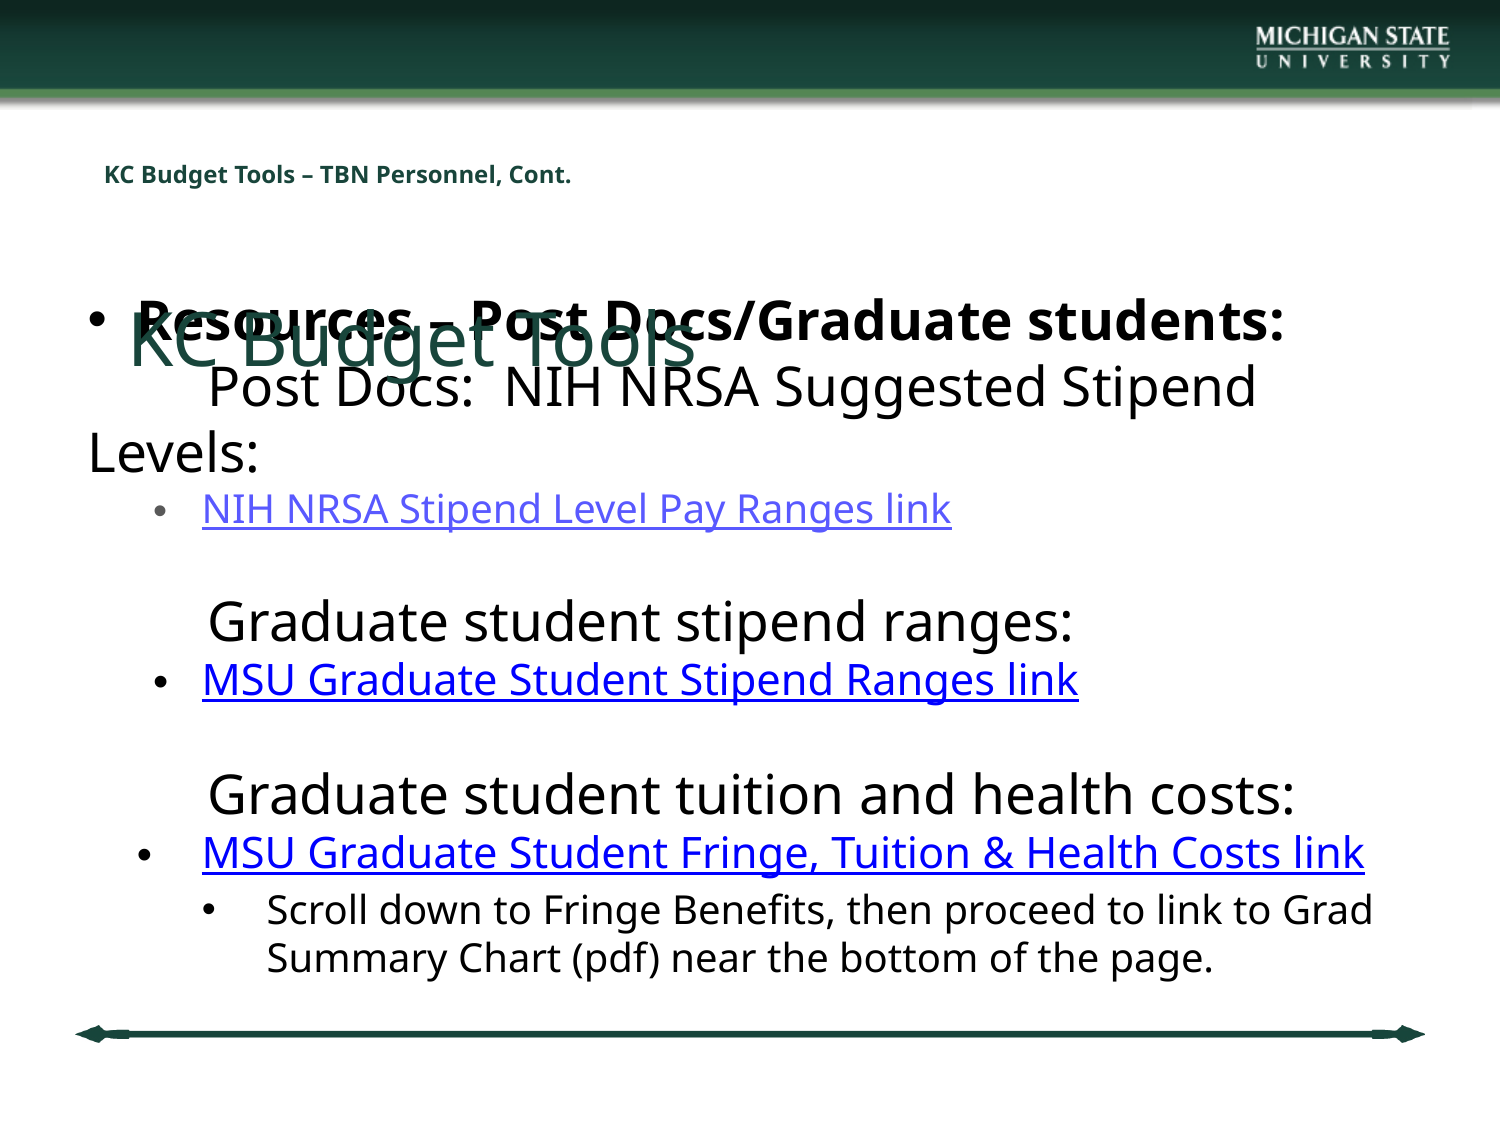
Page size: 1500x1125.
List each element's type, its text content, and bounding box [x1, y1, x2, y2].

subtitle Resources – Post Docs/Graduate students: Post Docs: NIH NRSA Suggested Stipend Levels: NIH NRSA Stipend Level Pay Ranges link Graduate student stipend ranges: MSU Graduate Student Stipend Ranges link Graduate student tuition and health costs: MSU Graduate Student Fringe, Tuition & Health Costs link Scroll down to Fringe Benefits, then proceed to link to Grad Summary Chart (pdf) near the bottom of the page. [72, 278, 1424, 999]
text_box KC Budget Tools – TBN Personnel, Cont. [89, 152, 1440, 248]
picture [0, 0, 1500, 110]
picture [75, 1025, 1425, 1043]
title KC Budget Tools [112, 283, 1388, 498]
